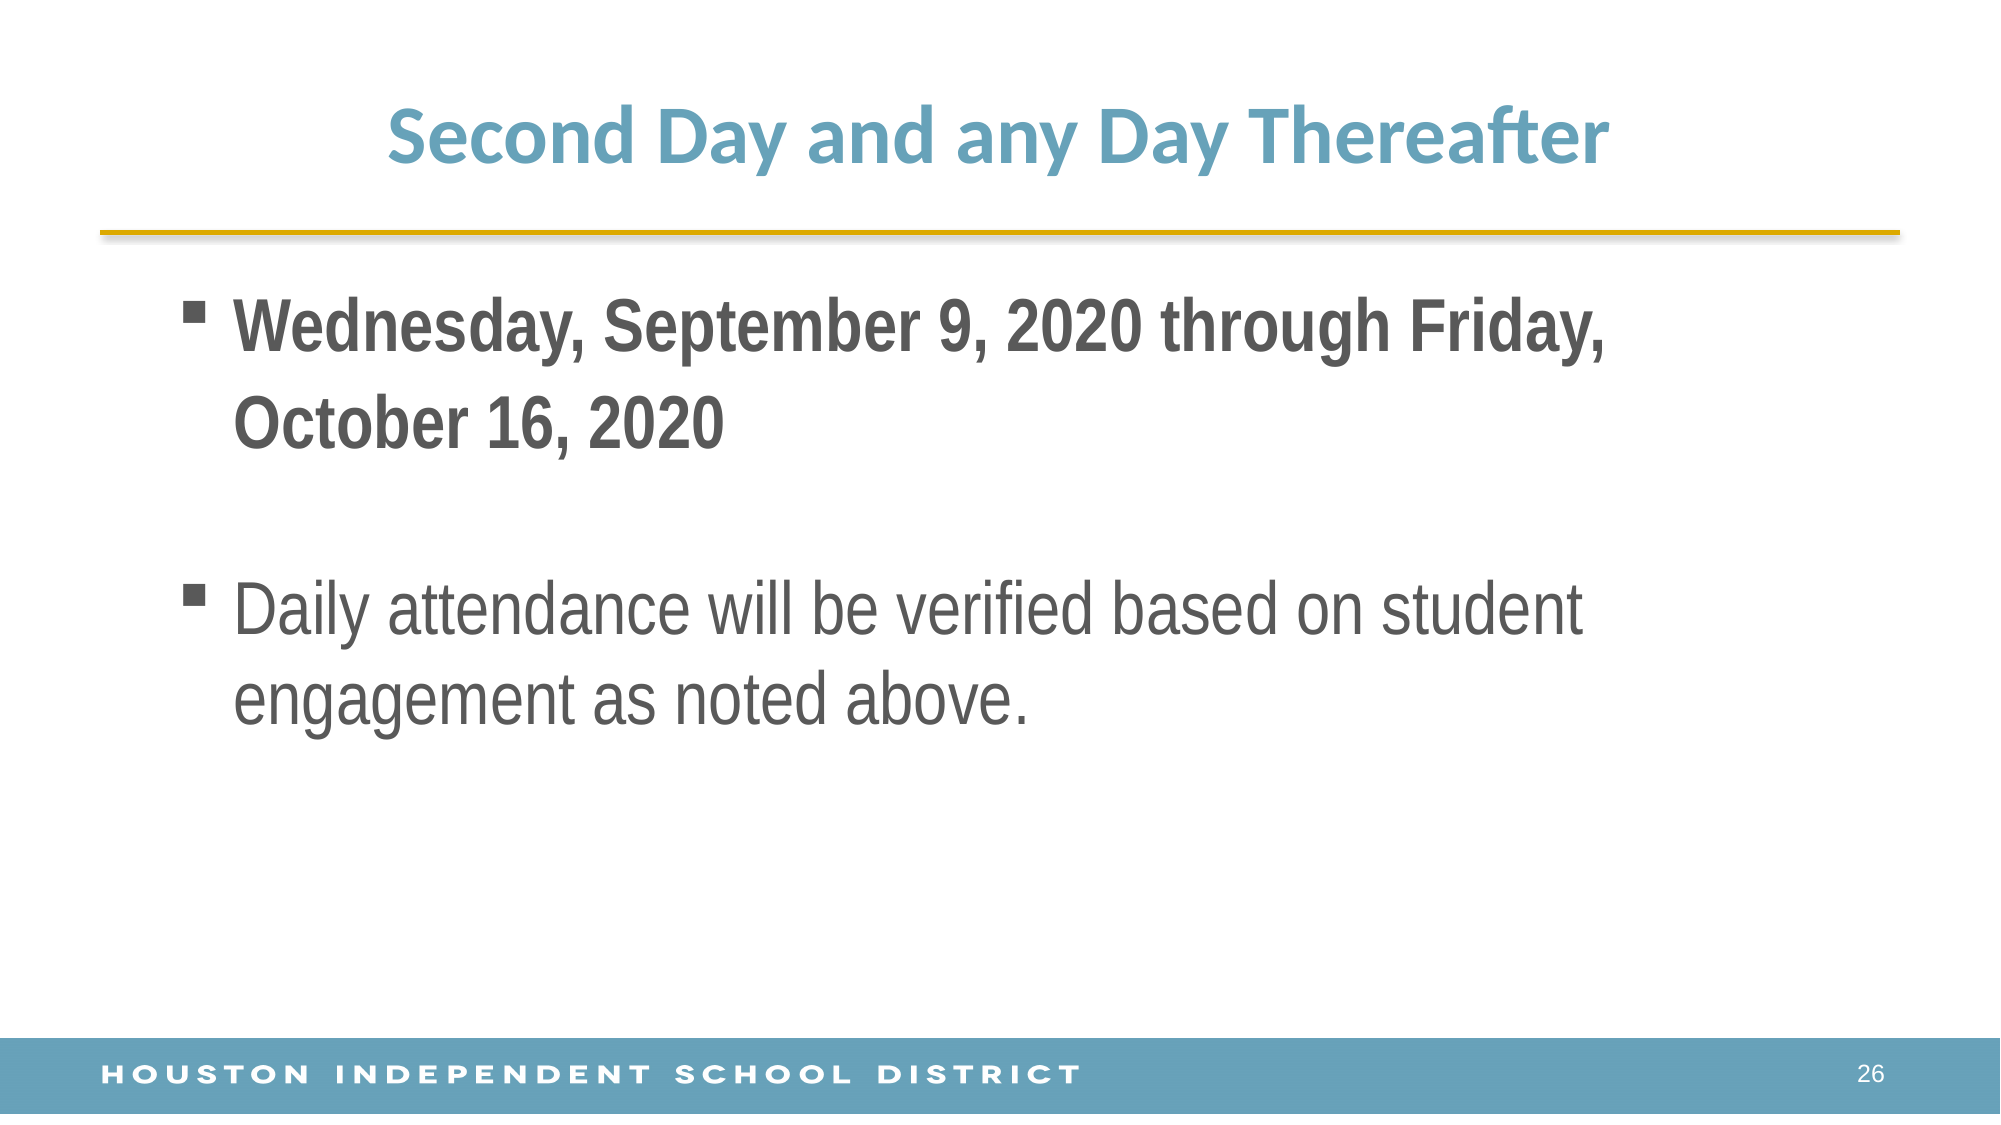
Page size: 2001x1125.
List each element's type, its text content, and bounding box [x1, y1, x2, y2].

list Wednesday, September 9, 2020 through Friday, October 16, 2020 Daily attendance will be verified based on student engagement as noted above. [162, 263, 1744, 1018]
title Second Day and any Day Thereafter [99, 33, 1900, 221]
slide_number 26 [1433, 1042, 1900, 1103]
picture [0, 1038, 2000, 1114]
